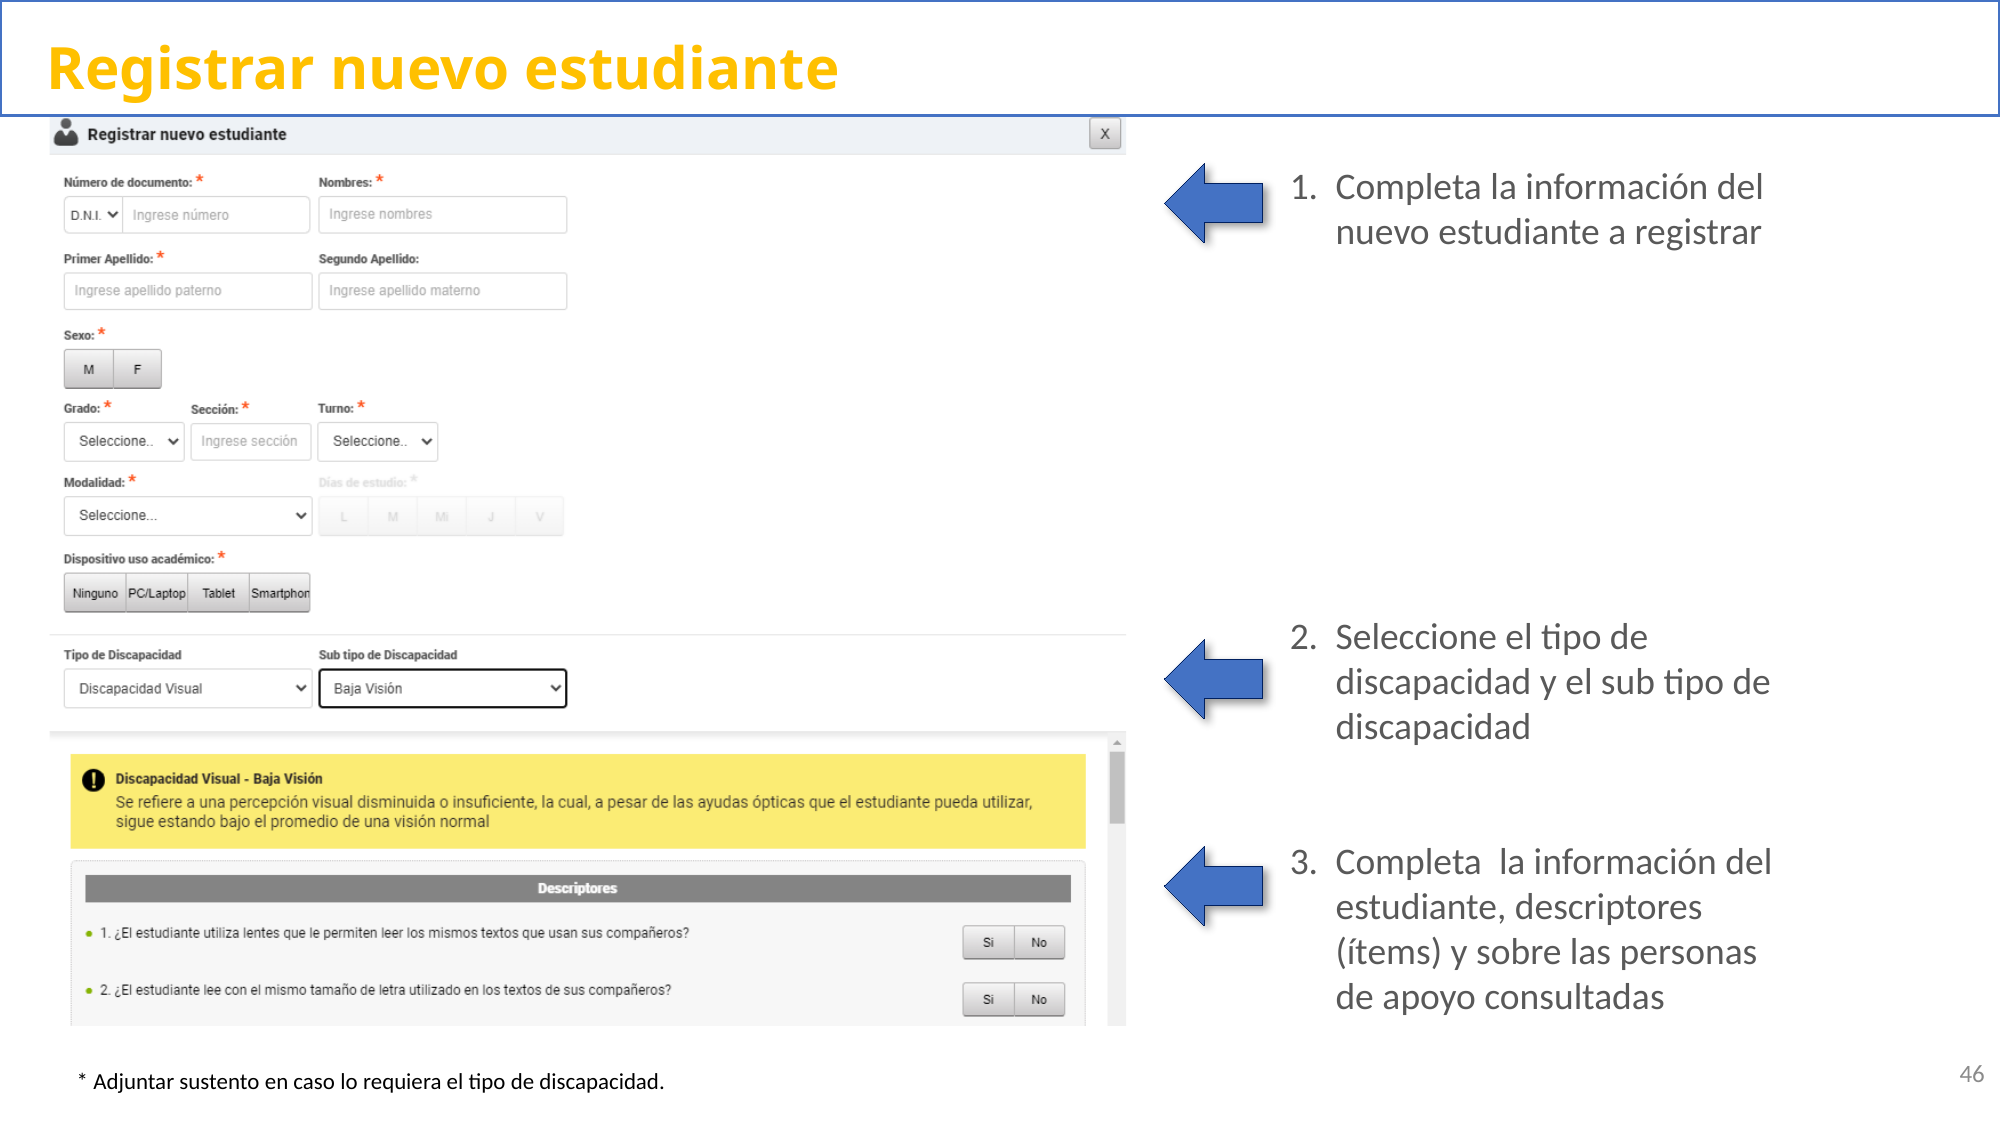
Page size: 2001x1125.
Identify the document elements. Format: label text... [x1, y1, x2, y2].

picture [49, 115, 1127, 1026]
text_box [0, 0, 2000, 116]
text_box Registrar nuevo estudiante [31, 25, 1164, 116]
text_box [1164, 639, 1263, 719]
text_box [1164, 163, 1263, 243]
slide_number 46 [1550, 1042, 2000, 1103]
text_box Completa la información del nuevo estudiante a registrar Seleccione el tipo de discapacidad y el sub tipo de discapacidad Completa la información del estudiante, descriptores (ítems) y sobre las personas de apoyo consultadas [1275, 154, 1806, 1024]
text_box [1164, 846, 1263, 926]
text_box * Adjuntar sustento en caso lo requiera el tipo de discapacidad. [61, 1059, 849, 1102]
